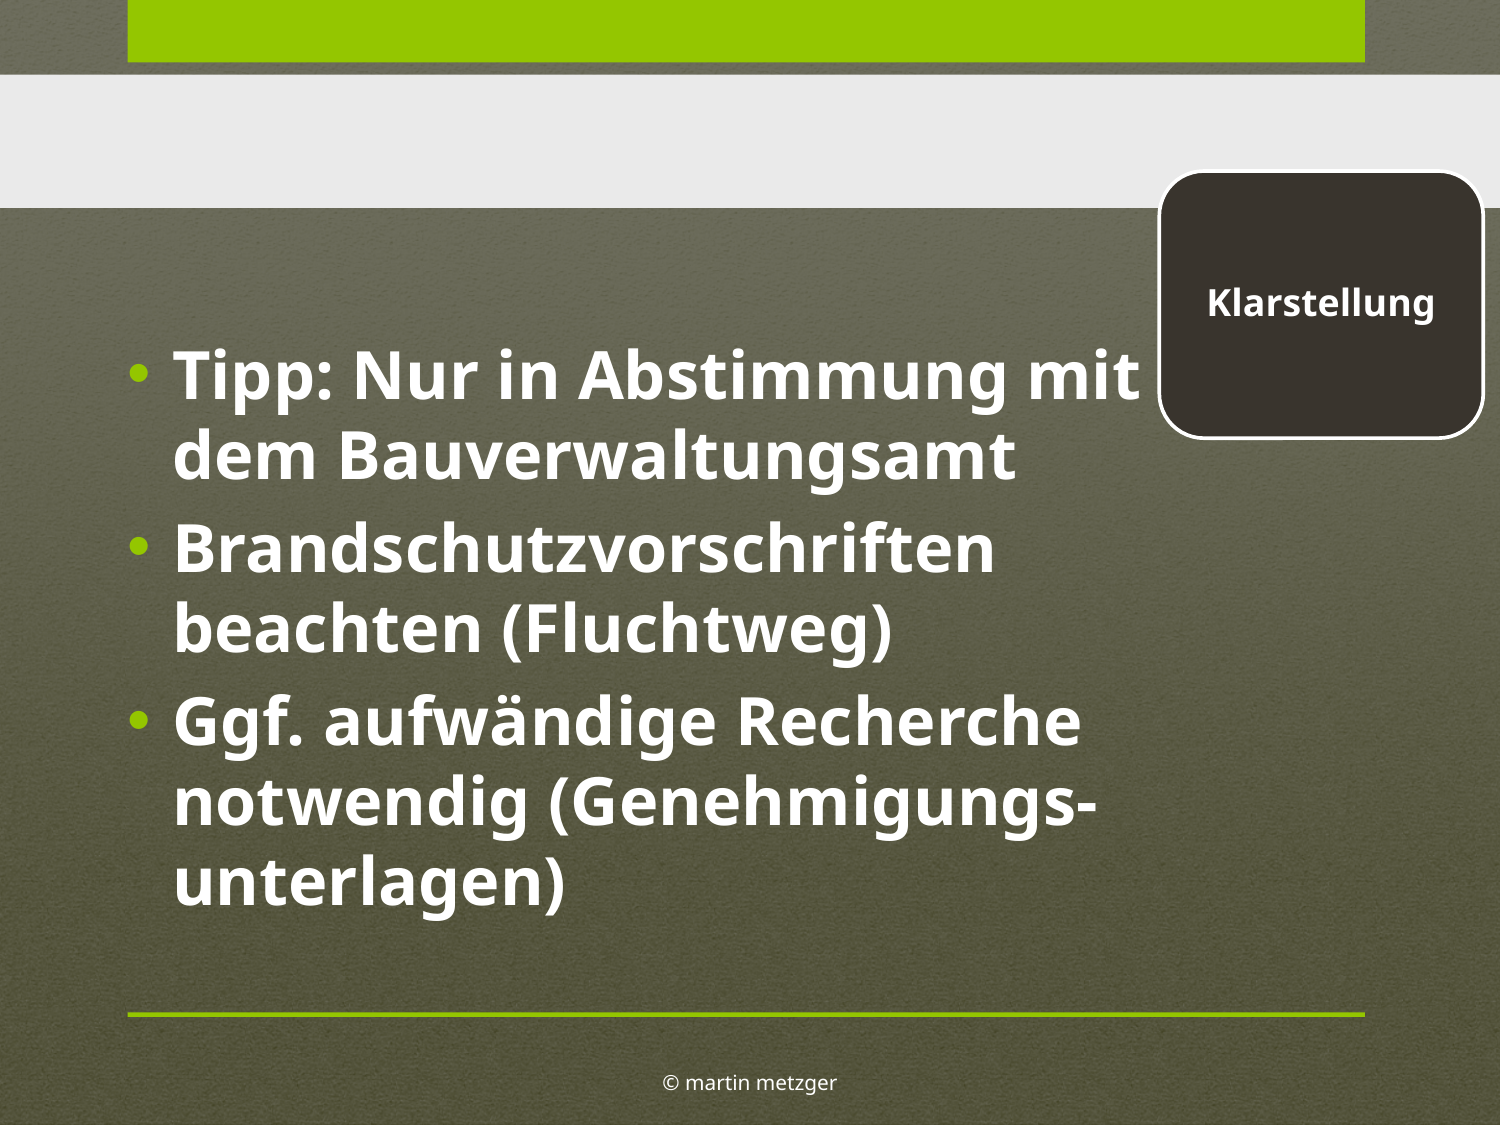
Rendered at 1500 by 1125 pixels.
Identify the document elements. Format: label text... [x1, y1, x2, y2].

text_box [69, 45, 1420, 220]
list Tipp: Nur in Abstimmung mit dem Bauverwaltungsamt Brandschutzvorschriften beachten (Fluchtweg) Ggf. aufwändige Recherche notwendig (Genehmigungs-unterlagen) [112, 438, 1244, 1012]
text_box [1158, 170, 1485, 439]
text_box © martin metzger [512, 1061, 988, 1118]
